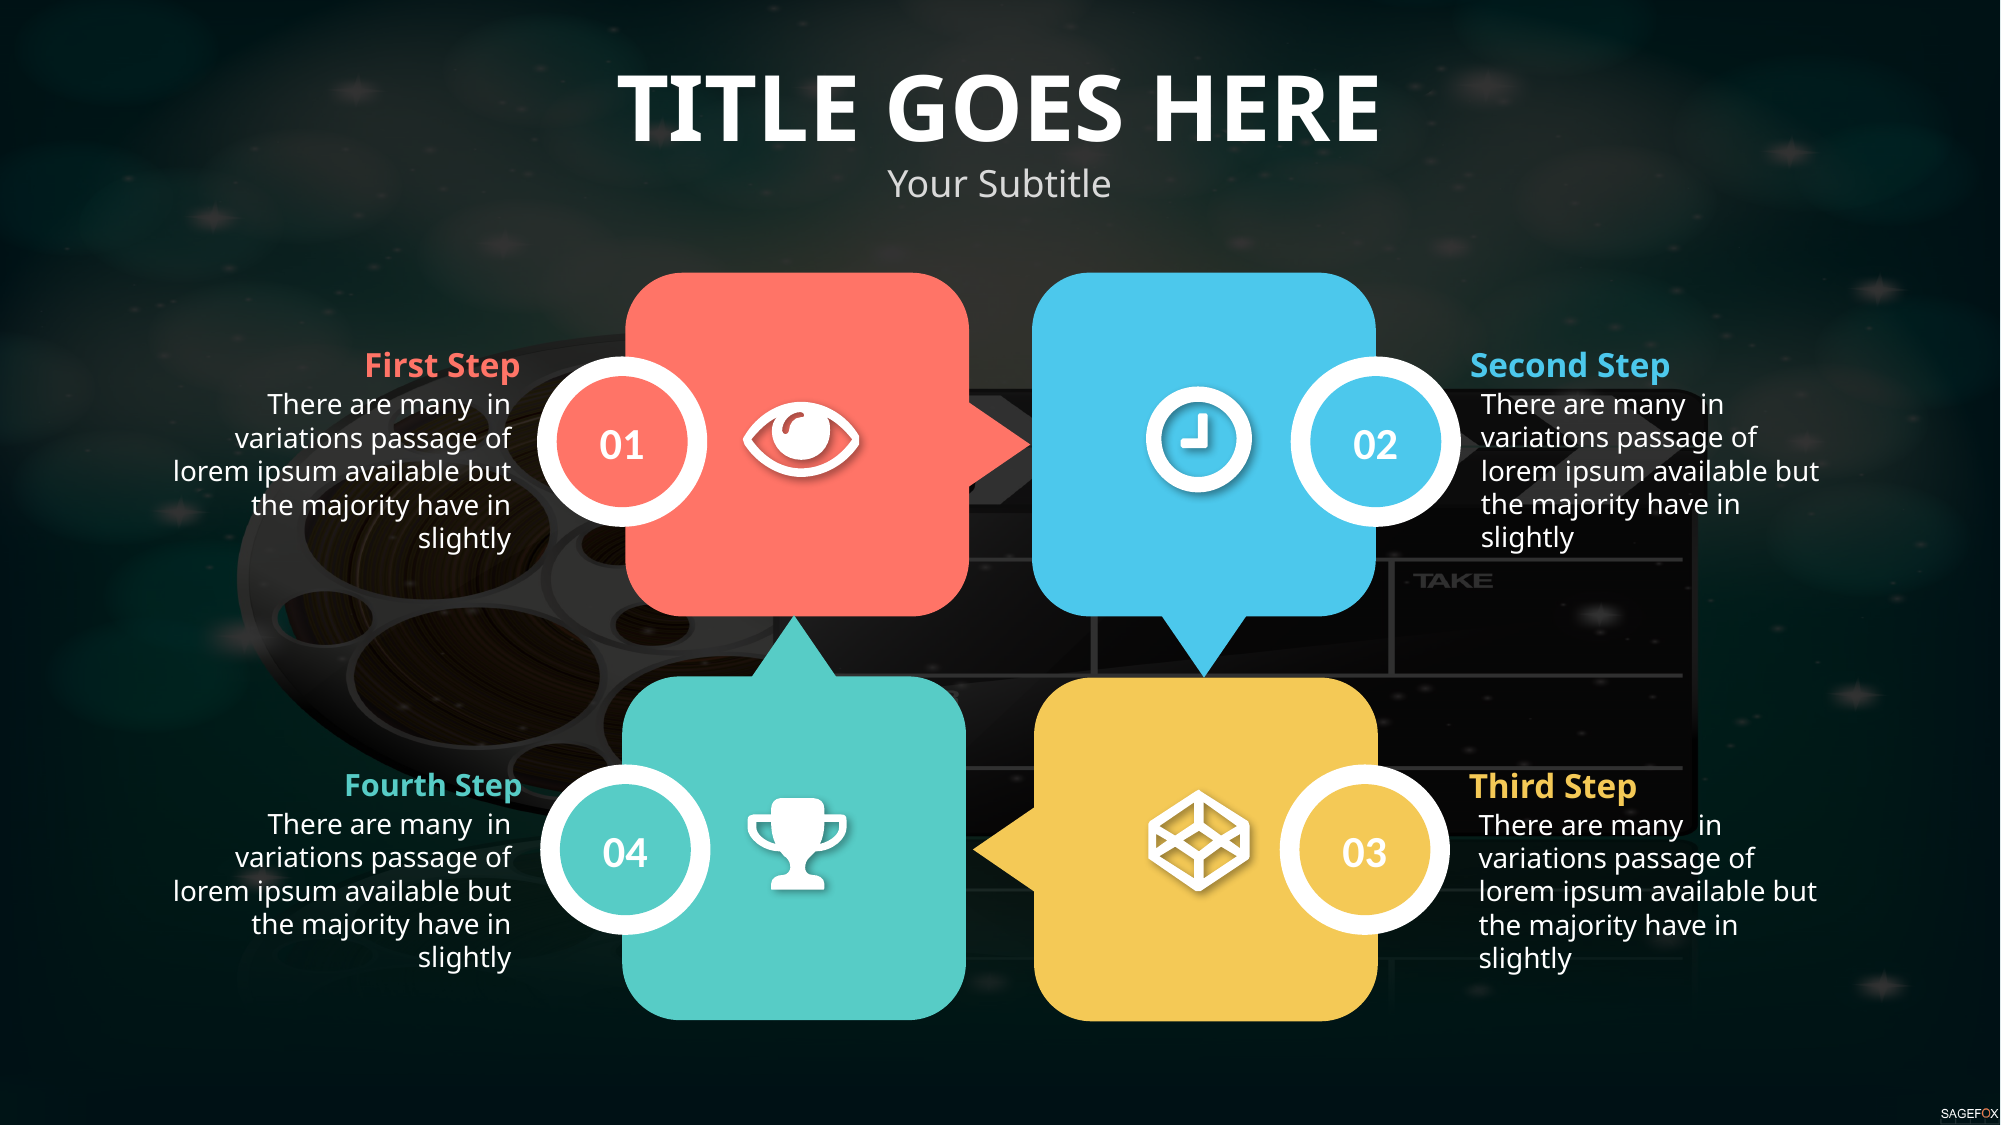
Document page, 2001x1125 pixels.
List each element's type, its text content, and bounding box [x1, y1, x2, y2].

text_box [540, 764, 711, 935]
picture [0, 0, 2001, 1125]
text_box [1480, 343, 1832, 522]
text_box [1290, 356, 1461, 527]
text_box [1003, 646, 1348, 1052]
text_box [156, 343, 512, 522]
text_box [622, 615, 966, 1021]
text_box TITLE GOES HERE Your Subtitle [548, 42, 1452, 212]
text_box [1478, 765, 1819, 942]
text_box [1032, 272, 1376, 678]
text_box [537, 356, 708, 527]
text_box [655, 242, 1000, 647]
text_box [1279, 764, 1450, 935]
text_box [158, 766, 512, 942]
